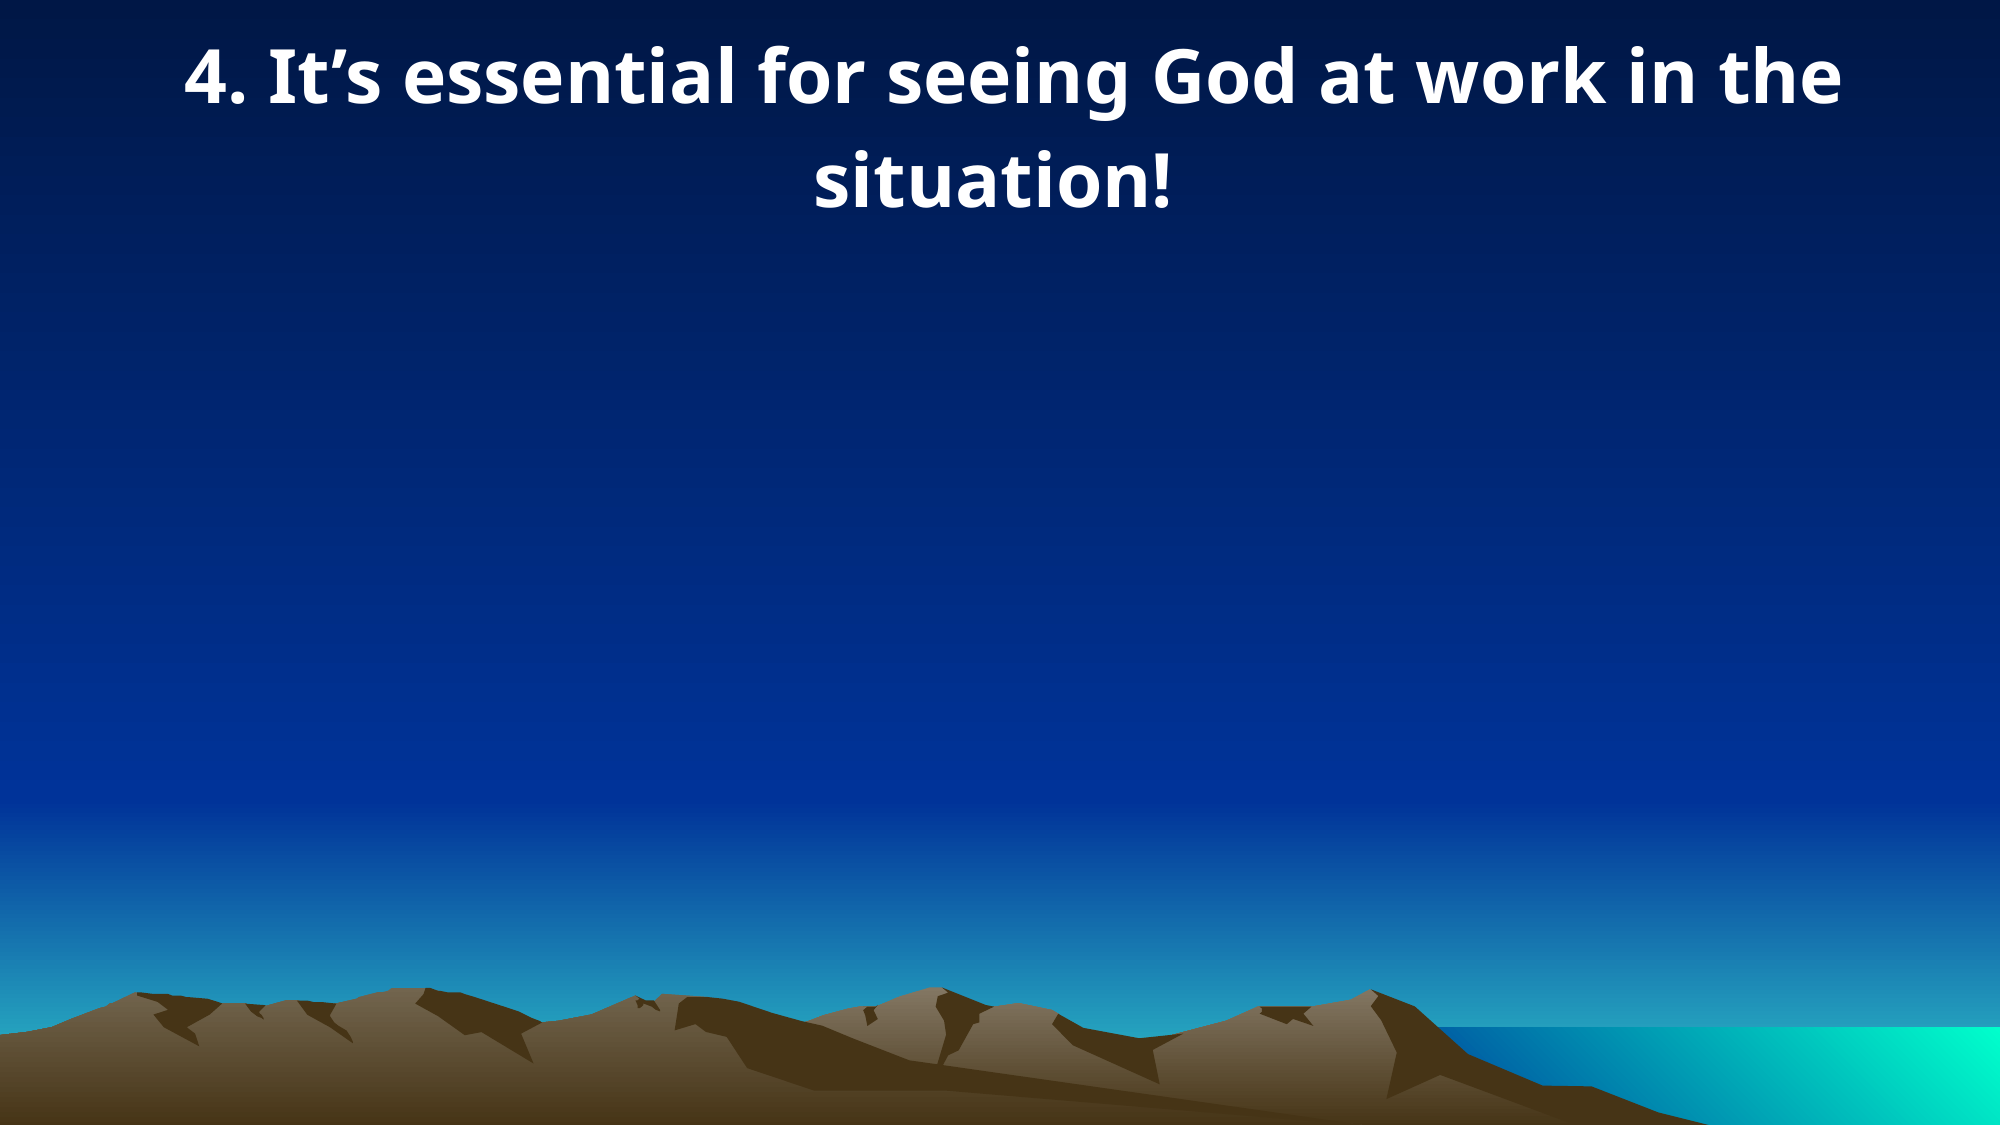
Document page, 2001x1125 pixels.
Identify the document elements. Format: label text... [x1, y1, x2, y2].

text_box 4. It’s essential for seeing God at work in the situation! [12, 0, 1975, 988]
